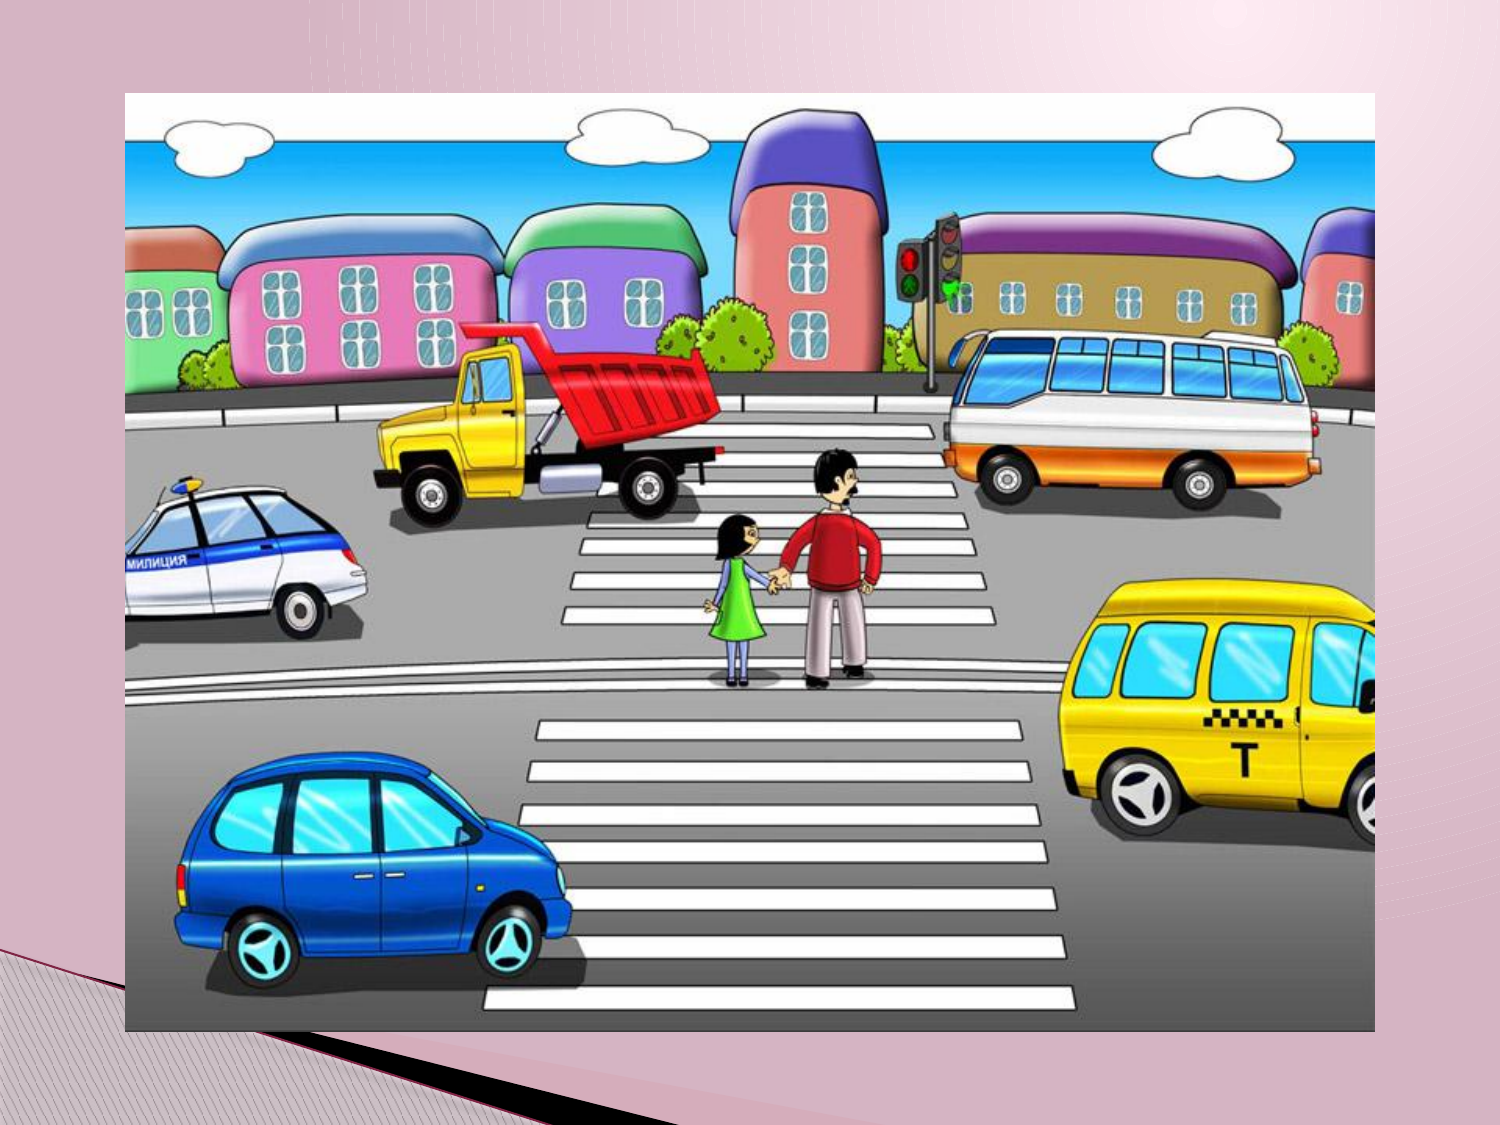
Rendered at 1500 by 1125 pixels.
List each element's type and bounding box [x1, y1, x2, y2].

picture [124, 93, 1376, 1032]
